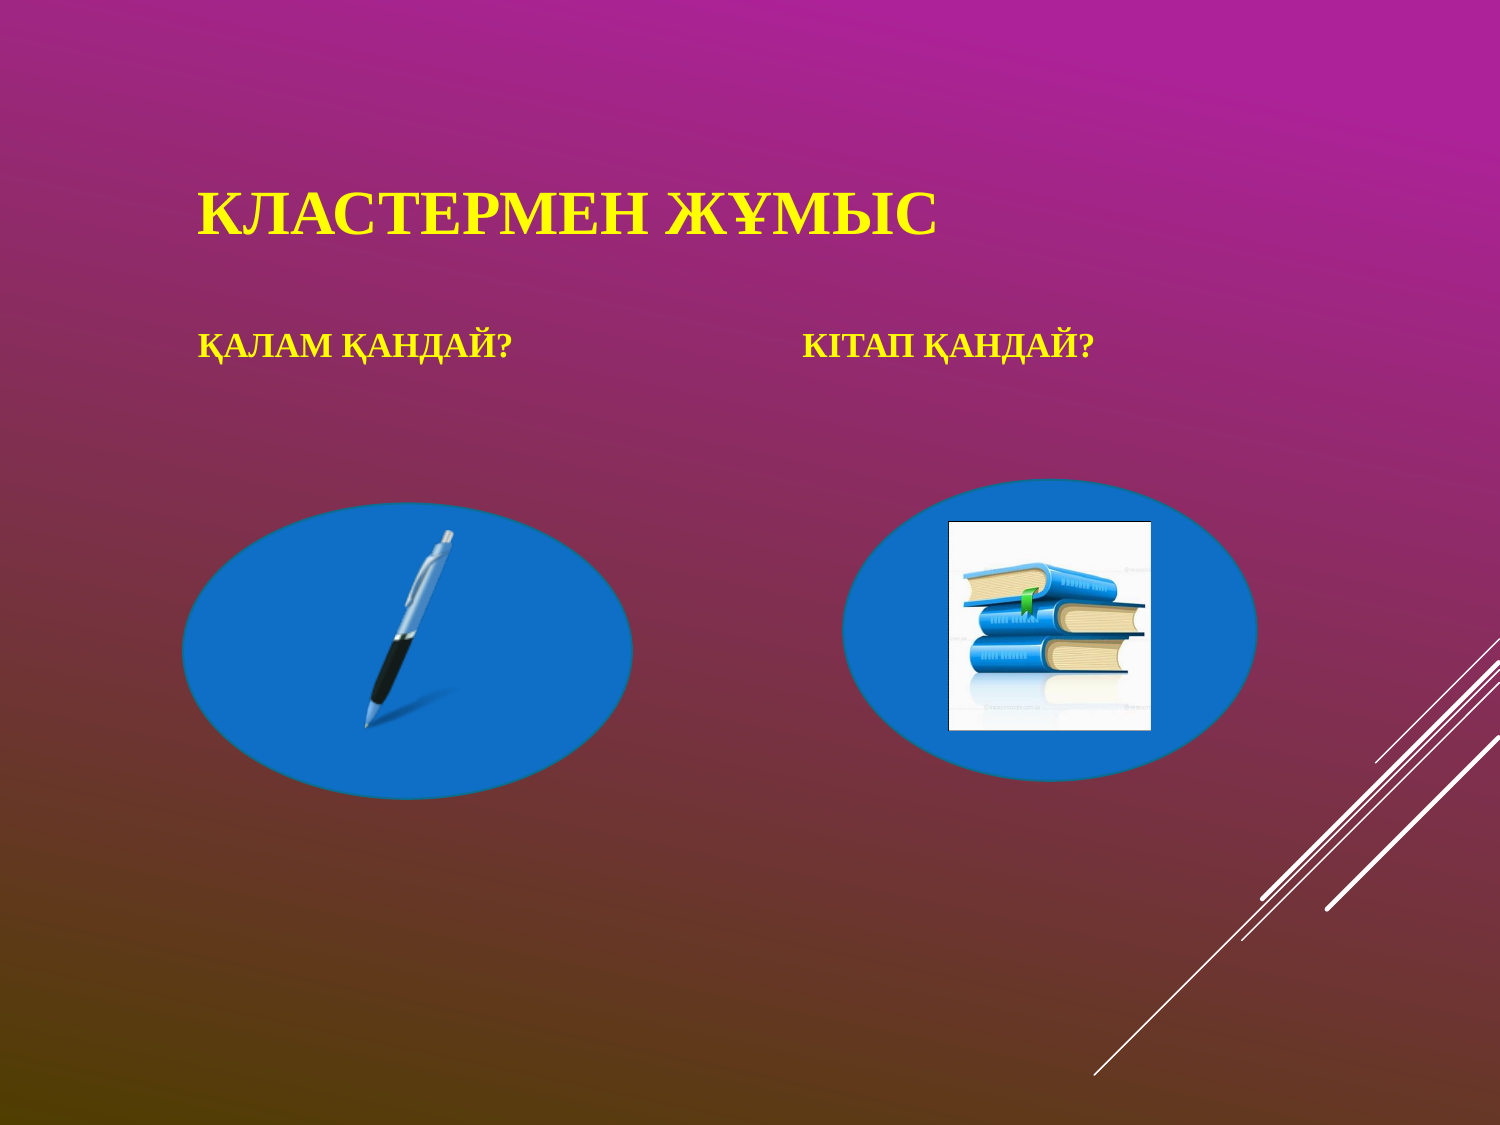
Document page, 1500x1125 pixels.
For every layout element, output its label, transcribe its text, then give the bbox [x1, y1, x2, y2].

text_box [842, 478, 1258, 782]
text_box [181, 502, 633, 800]
picture [307, 529, 508, 731]
title Кластермен жұмыс Қалам қандай? Кітап қандай? [183, 143, 1259, 394]
picture [948, 520, 1152, 731]
